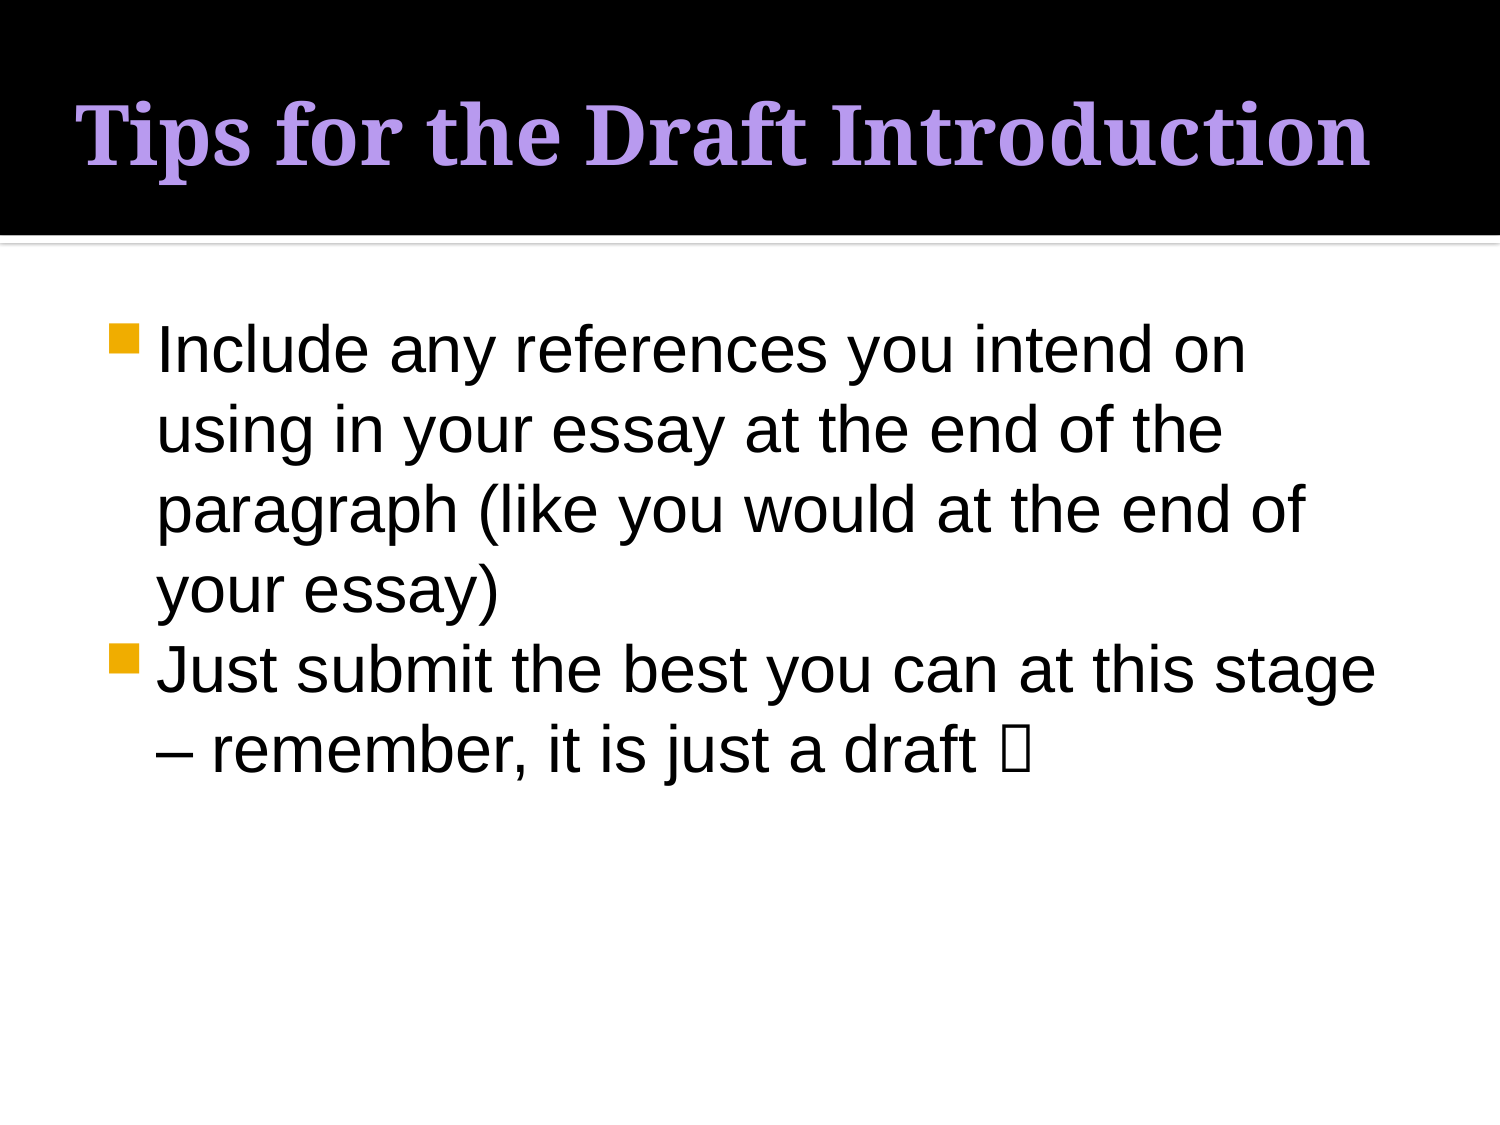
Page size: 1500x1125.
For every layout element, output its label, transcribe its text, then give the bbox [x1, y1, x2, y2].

title Tips for the Draft Introduction [75, 25, 1425, 231]
list Include any references you intend on using in your essay at the end of the paragraph (like you would at the end of your essay) Just submit the best you can at this stage – remember, it is just a draft  [75, 291, 1425, 1050]
